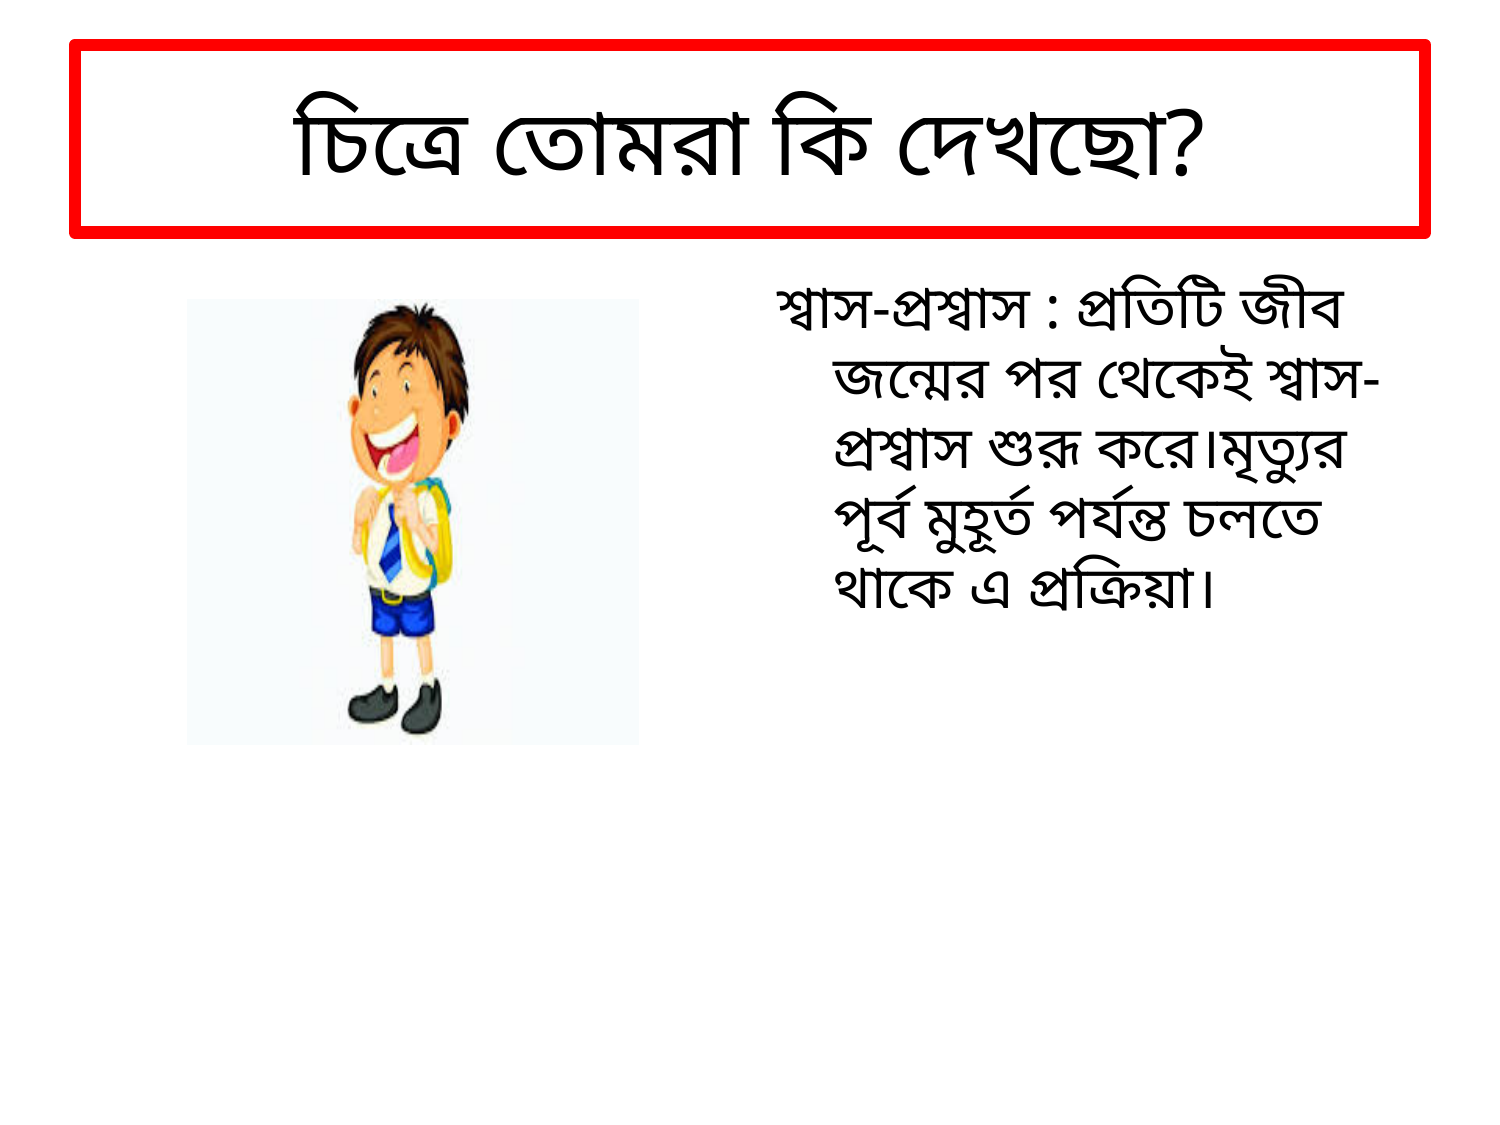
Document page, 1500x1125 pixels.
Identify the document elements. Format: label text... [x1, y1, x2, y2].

list শ্বাস-প্রশ্বাস : প্রতিটি জীব জন্মের পর থেকেই শ্বাস-প্রশ্বাস শুরূ করে।মৃত্যুর পূর্ব মুহূর্ত পর্যন্ত চলতে থাকে এ প্রক্রিয়া। [762, 262, 1425, 1005]
title চিত্রে তোমরা কি দেখছো? [75, 45, 1425, 233]
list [187, 299, 640, 745]
